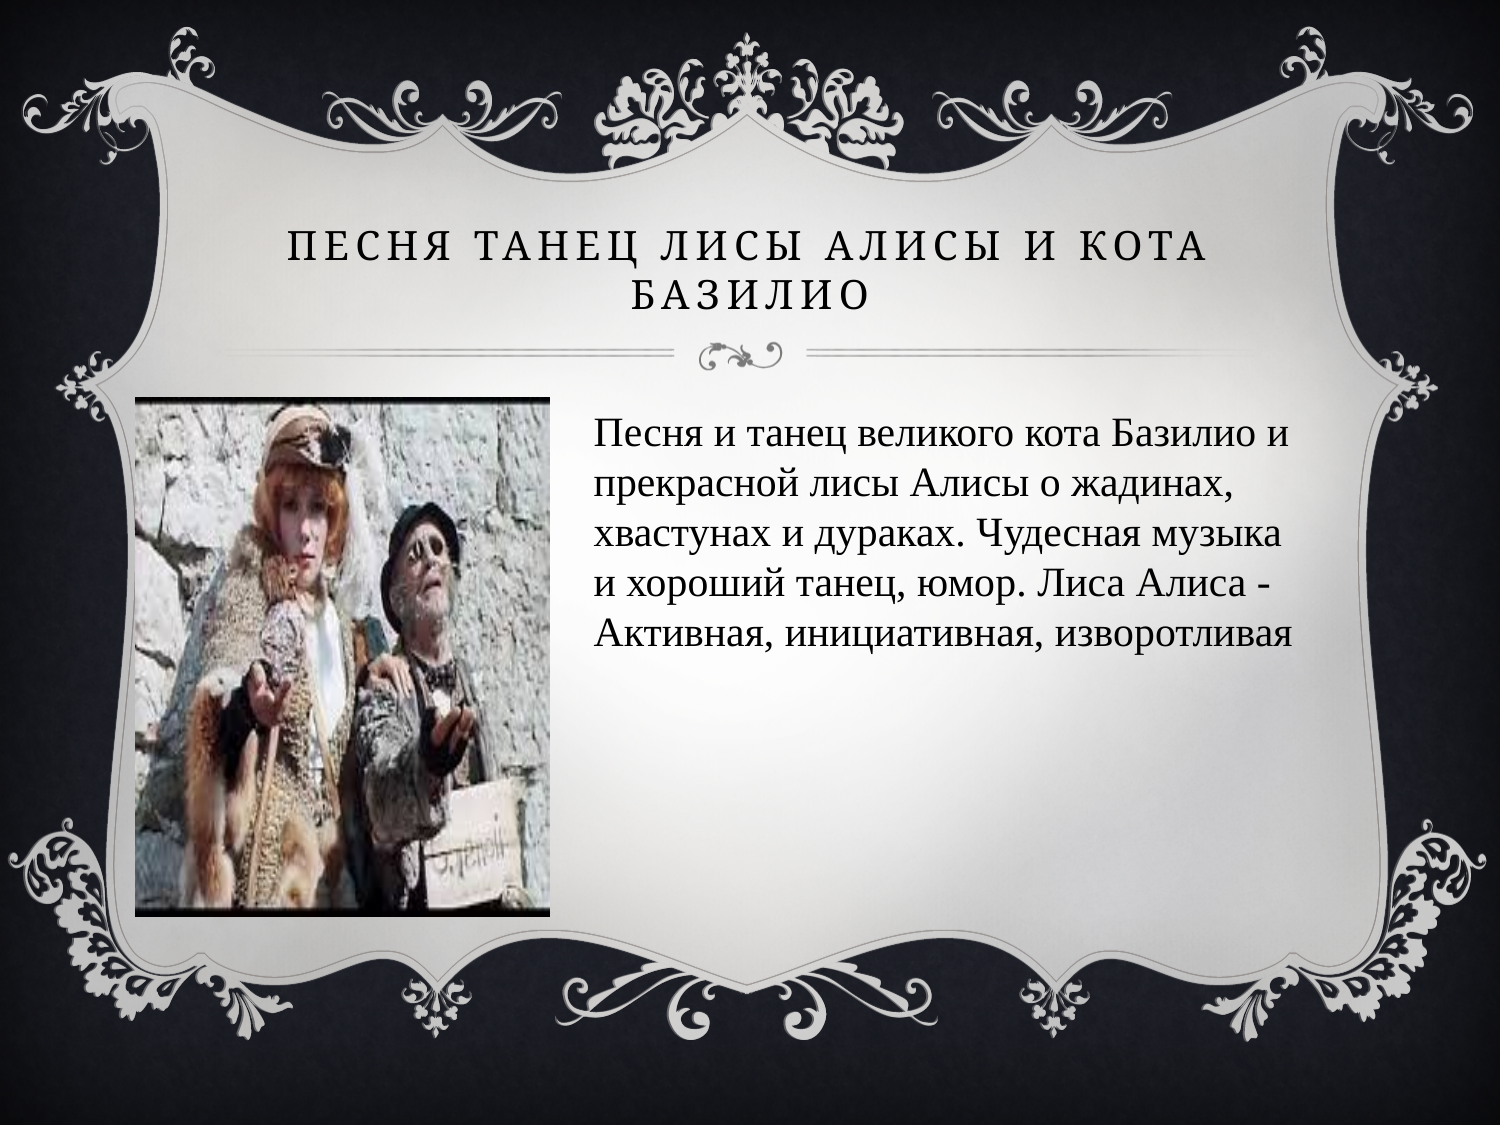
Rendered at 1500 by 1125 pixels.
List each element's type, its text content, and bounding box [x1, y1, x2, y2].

picture [0, 396, 1500, 1125]
picture [0, 0, 1500, 265]
title Песня танец Лисы алисы и кота базилио [225, 212, 1275, 325]
text_box Песня и танец великого кота Базилио и прекрасной лисы Алисы о жадинах, хвастунах и дураках. Чудесная музыка и хороший танец, юмор. Лиса Алиса -Активная, инициативная, изворотливая [578, 397, 1317, 662]
